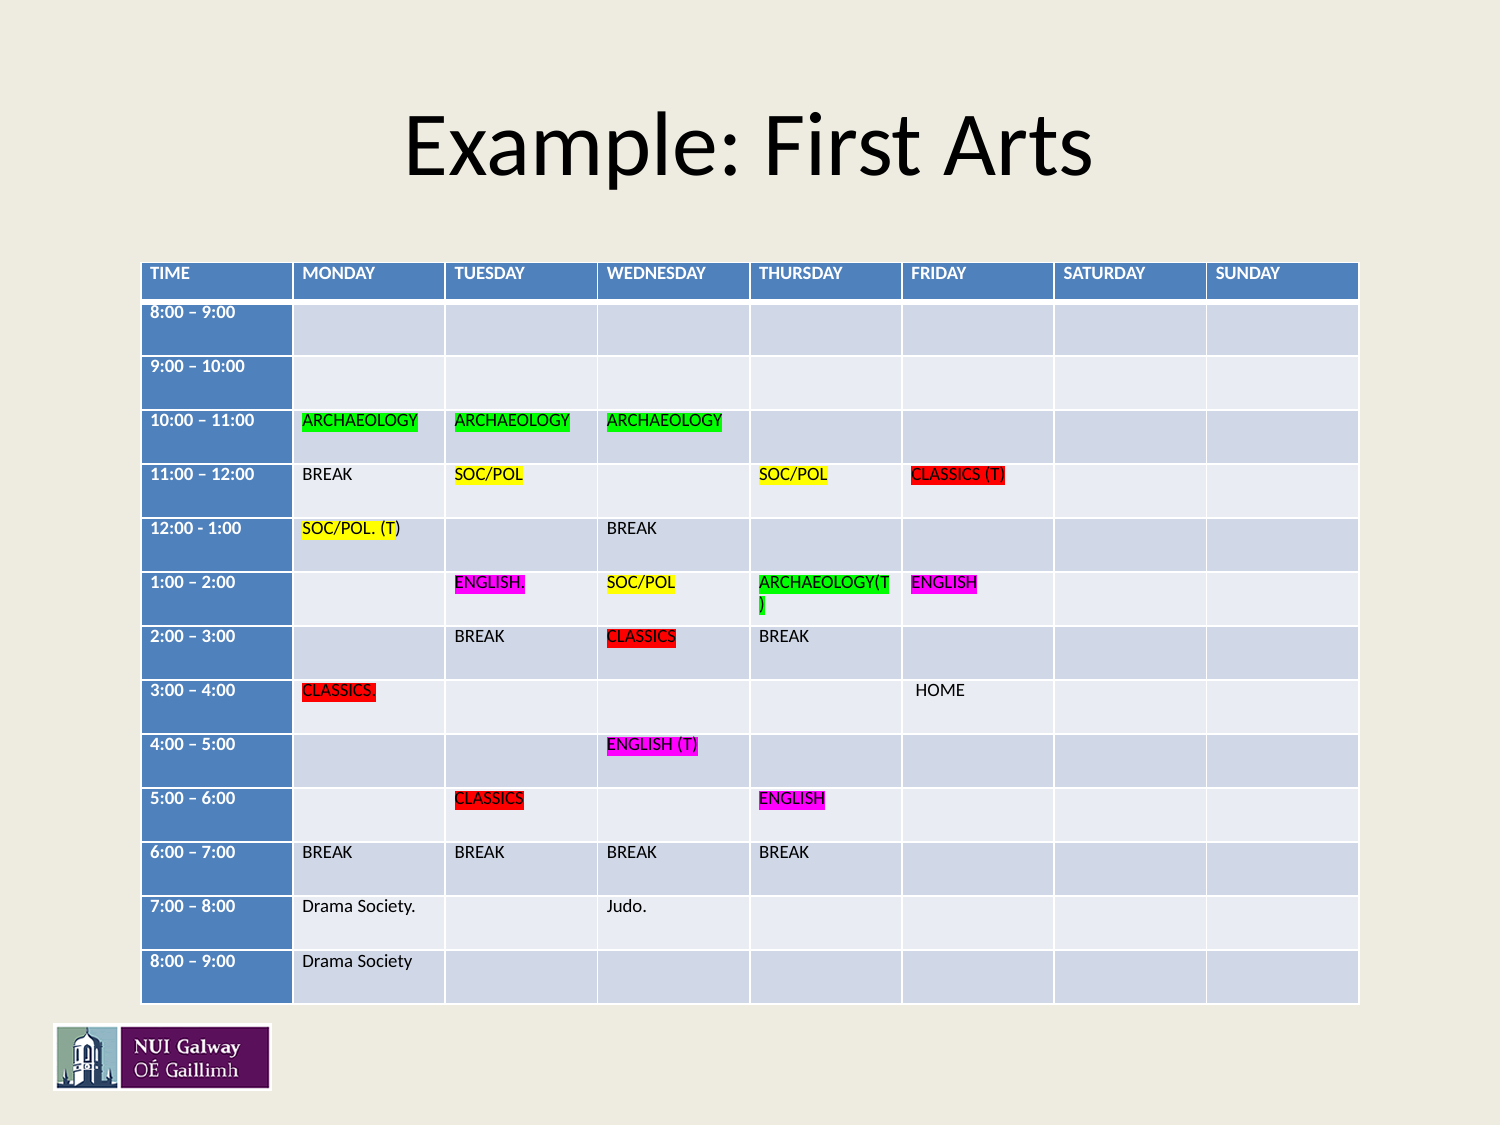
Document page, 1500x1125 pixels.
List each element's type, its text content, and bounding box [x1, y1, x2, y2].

table_cell [1207, 305, 1358, 355]
table_cell ARCHAEOLOGY [446, 411, 597, 463]
table_cell BREAK [751, 627, 901, 679]
table_cell [1207, 789, 1358, 841]
table_cell [751, 951, 901, 1003]
table_cell [903, 843, 1053, 895]
table_cell [1055, 951, 1206, 1003]
table_cell [1207, 627, 1358, 679]
table_cell [903, 897, 1053, 949]
table_cell Drama Society [294, 951, 444, 1003]
table_cell [751, 897, 901, 949]
table_cell [903, 627, 1053, 679]
table_cell [598, 305, 749, 355]
table_cell [1055, 465, 1206, 517]
table_cell [1055, 357, 1206, 409]
table_cell Drama Society. [294, 897, 444, 949]
table_cell [446, 897, 597, 949]
table_cell [294, 573, 444, 625]
table_cell 6:00 – 7:00 [142, 843, 292, 895]
table_header TUESDAY [446, 263, 597, 299]
table_cell BREAK [294, 843, 444, 895]
table_cell [1207, 357, 1358, 409]
table_cell SOC/POL [751, 465, 901, 517]
table_cell [751, 305, 901, 355]
table_cell ENGLISH [751, 789, 901, 841]
table_cell [294, 305, 444, 355]
table_cell 11:00 – 12:00 [142, 465, 292, 517]
table_cell [294, 357, 444, 409]
table_cell Judo. [598, 897, 749, 949]
table_cell [1055, 573, 1206, 625]
table_cell [903, 789, 1053, 841]
table_cell 4:00 – 5:00 [142, 735, 292, 787]
table_cell CLASSICS. [294, 681, 444, 733]
table_cell 7:00 – 8:00 [142, 897, 292, 949]
table_cell CLASSICS [598, 627, 749, 679]
table_cell [598, 789, 749, 841]
table_header SUNDAY [1207, 263, 1358, 299]
table_cell [446, 357, 597, 409]
table_cell [294, 789, 444, 841]
table_cell CLASSICS (T) [903, 465, 1053, 517]
table_cell [598, 951, 749, 1003]
table_cell ARCHAEOLOGY(T) [751, 573, 901, 625]
table_header WEDNESDAY [598, 263, 749, 299]
table_cell ENGLISH. [446, 573, 597, 625]
table_cell [751, 735, 901, 787]
table_cell BREAK [294, 465, 444, 517]
table_cell [1055, 843, 1206, 895]
table_header SATURDAY [1055, 263, 1206, 299]
table_cell [1207, 411, 1358, 463]
table_cell [446, 951, 597, 1003]
table_cell BREAK [598, 519, 749, 571]
table_cell [1055, 411, 1206, 463]
table_cell [1207, 897, 1358, 949]
table_cell [1207, 465, 1358, 517]
table_cell [751, 519, 901, 571]
table_header TIME [142, 263, 292, 299]
title Example: First Arts [75, 45, 1425, 233]
table_cell [446, 305, 597, 355]
table_cell BREAK [446, 843, 597, 895]
table_cell [903, 305, 1053, 355]
table_cell 8:00 – 9:00 [142, 951, 292, 1003]
table_cell BREAK [446, 627, 597, 679]
table_header THURSDAY [751, 263, 901, 299]
table_cell 3:00 – 4:00 [142, 681, 292, 733]
table_cell SOC/POL [446, 465, 597, 517]
table_cell [446, 681, 597, 733]
table_cell [1207, 681, 1358, 733]
table_cell 2:00 – 3:00 [142, 627, 292, 679]
table_cell [903, 951, 1053, 1003]
table_cell [751, 411, 901, 463]
table_cell [1207, 843, 1358, 895]
table_cell [446, 519, 597, 571]
table_cell [1055, 897, 1206, 949]
table_cell [903, 519, 1053, 571]
table_cell [903, 357, 1053, 409]
table_cell [1055, 735, 1206, 787]
table_cell [751, 681, 901, 733]
picture [52, 1022, 272, 1091]
table_cell 8:00 – 9:00 [142, 305, 292, 355]
table_cell 10:00 – 11:00 [142, 411, 292, 463]
table_cell ARCHAEOLOGY [598, 411, 749, 463]
table_cell [1055, 519, 1206, 571]
table_header MONDAY [294, 263, 444, 299]
table_cell [751, 357, 901, 409]
table_cell [598, 465, 749, 517]
table_cell [598, 357, 749, 409]
table_cell [903, 411, 1053, 463]
table_cell ENGLISH [903, 573, 1053, 625]
table_cell 9:00 – 10:00 [142, 357, 292, 409]
table_cell ARCHAEOLOGY [294, 411, 444, 463]
table_cell 1:00 – 2:00 [142, 573, 292, 625]
table_cell [1055, 789, 1206, 841]
table_cell CLASSICS [446, 789, 597, 841]
table_cell BREAK [751, 843, 901, 895]
table_header FRIDAY [903, 263, 1053, 299]
table_cell HOME [903, 681, 1053, 733]
table_cell BREAK [598, 843, 749, 895]
table_cell [1055, 305, 1206, 355]
table_cell [294, 735, 444, 787]
table_cell [598, 681, 749, 733]
table_cell 12:00 - 1:00 [142, 519, 292, 571]
table_cell [1207, 519, 1358, 571]
table_cell [1207, 573, 1358, 625]
table_cell SOC/POL. (T) [294, 519, 444, 571]
table_cell [294, 627, 444, 679]
table_cell [903, 735, 1053, 787]
table_cell [1207, 951, 1358, 1003]
table_cell ENGLISH (T) [598, 735, 749, 787]
table_cell [1055, 627, 1206, 679]
table_cell [1207, 735, 1358, 787]
table_cell 5:00 – 6:00 [142, 789, 292, 841]
table_cell [1055, 681, 1206, 733]
table_cell SOC/POL [598, 573, 749, 625]
table_cell [446, 735, 597, 787]
